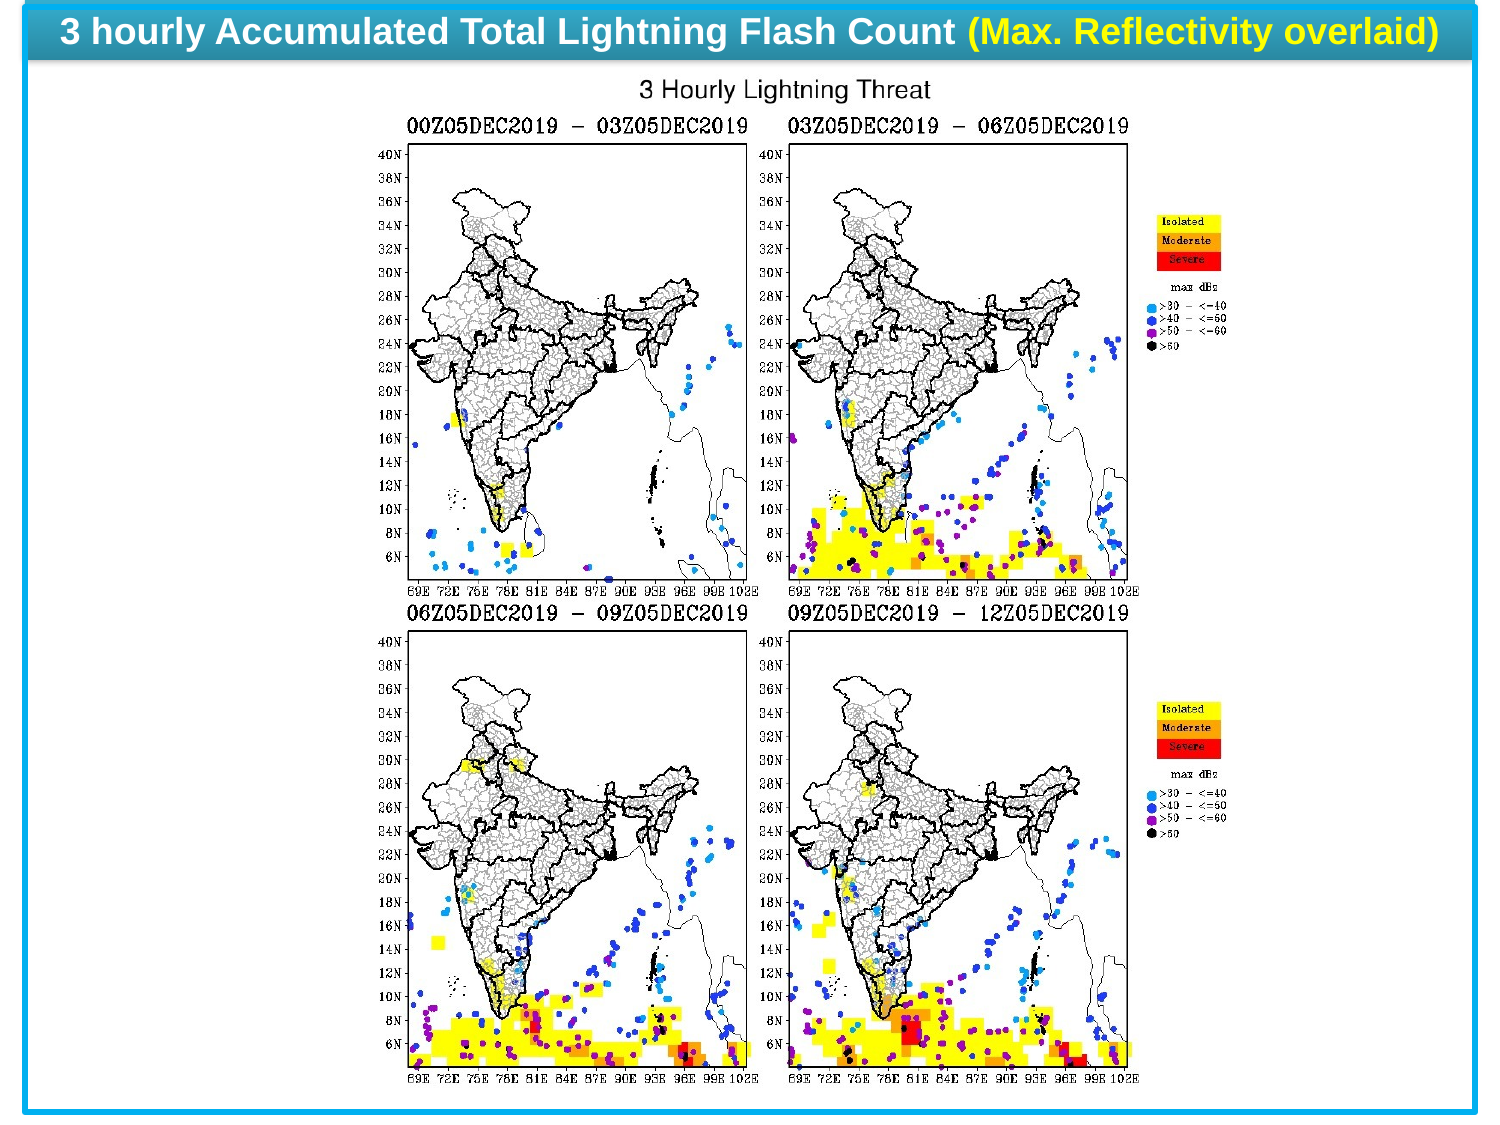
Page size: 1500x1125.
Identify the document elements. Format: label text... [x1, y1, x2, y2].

text_box [23, 5, 1477, 1114]
text_box 3 hourly Accumulated Total Lightning Flash Count (Max. Reflectivity overlaid) [24, 0, 1475, 5]
picture [371, 74, 1228, 1088]
